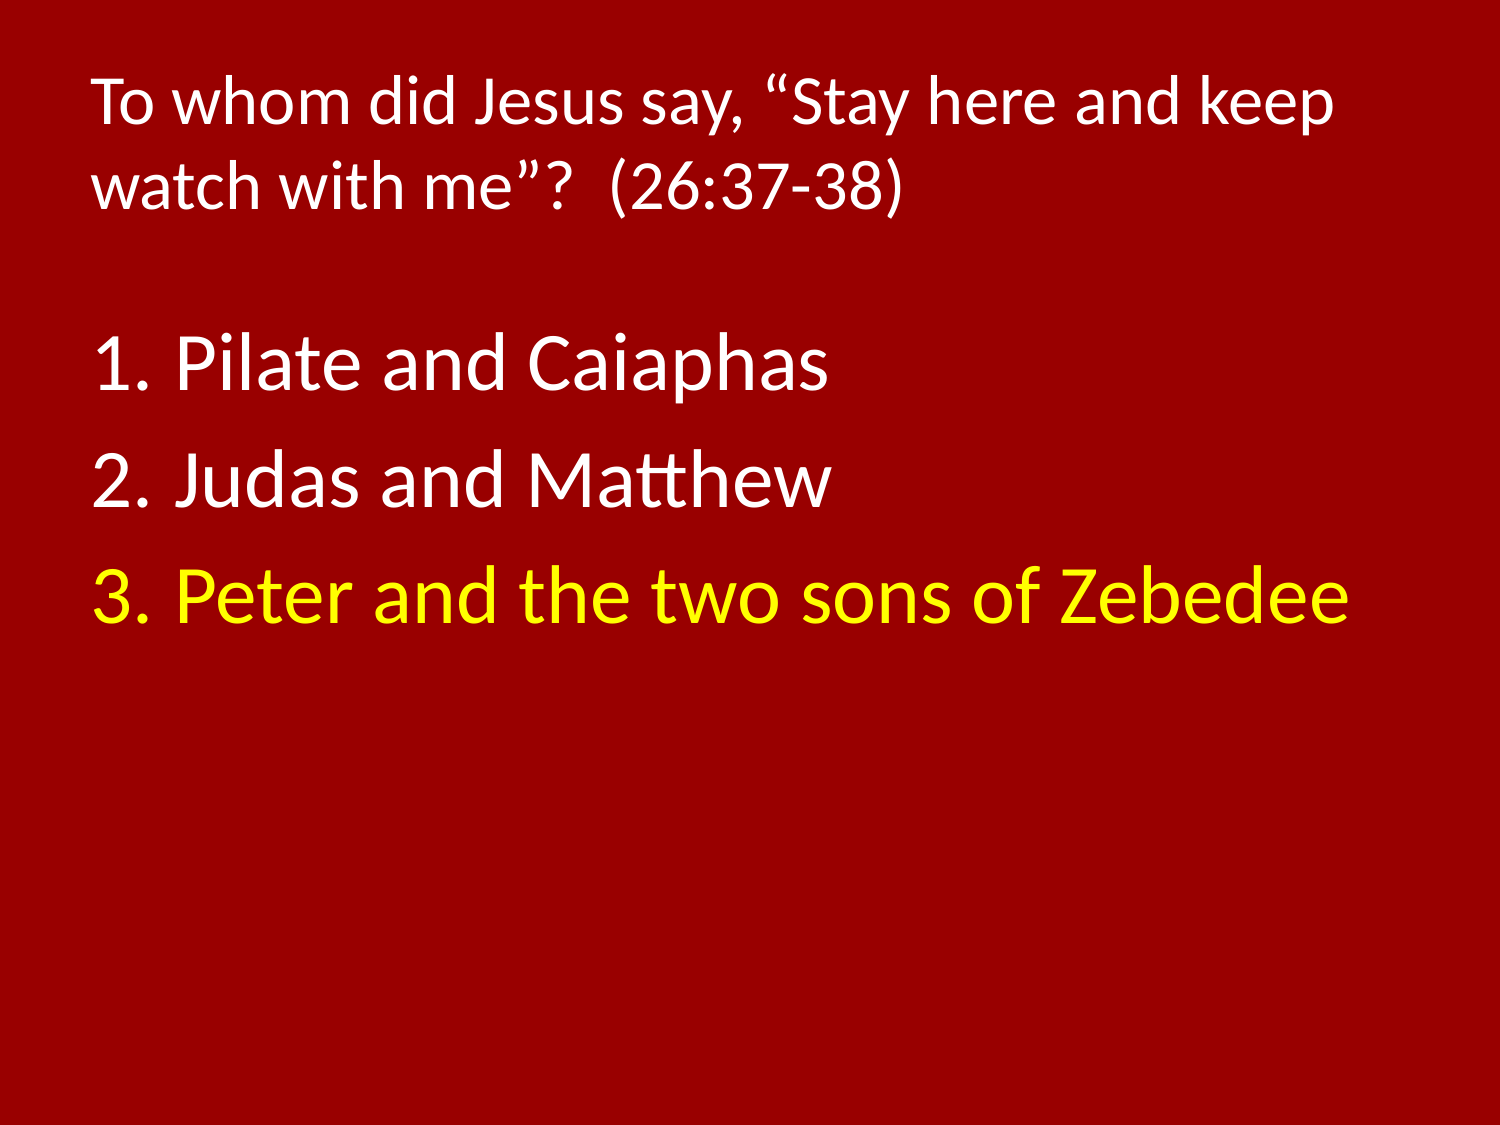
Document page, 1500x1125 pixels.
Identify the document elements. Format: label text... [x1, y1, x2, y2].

list Pilate and Caiaphas Judas and Matthew Peter and the two sons of Zebedee [75, 299, 1425, 1005]
title To whom did Jesus say, “Stay here and keep watch with me”? (26:37-38) [75, 45, 1425, 233]
